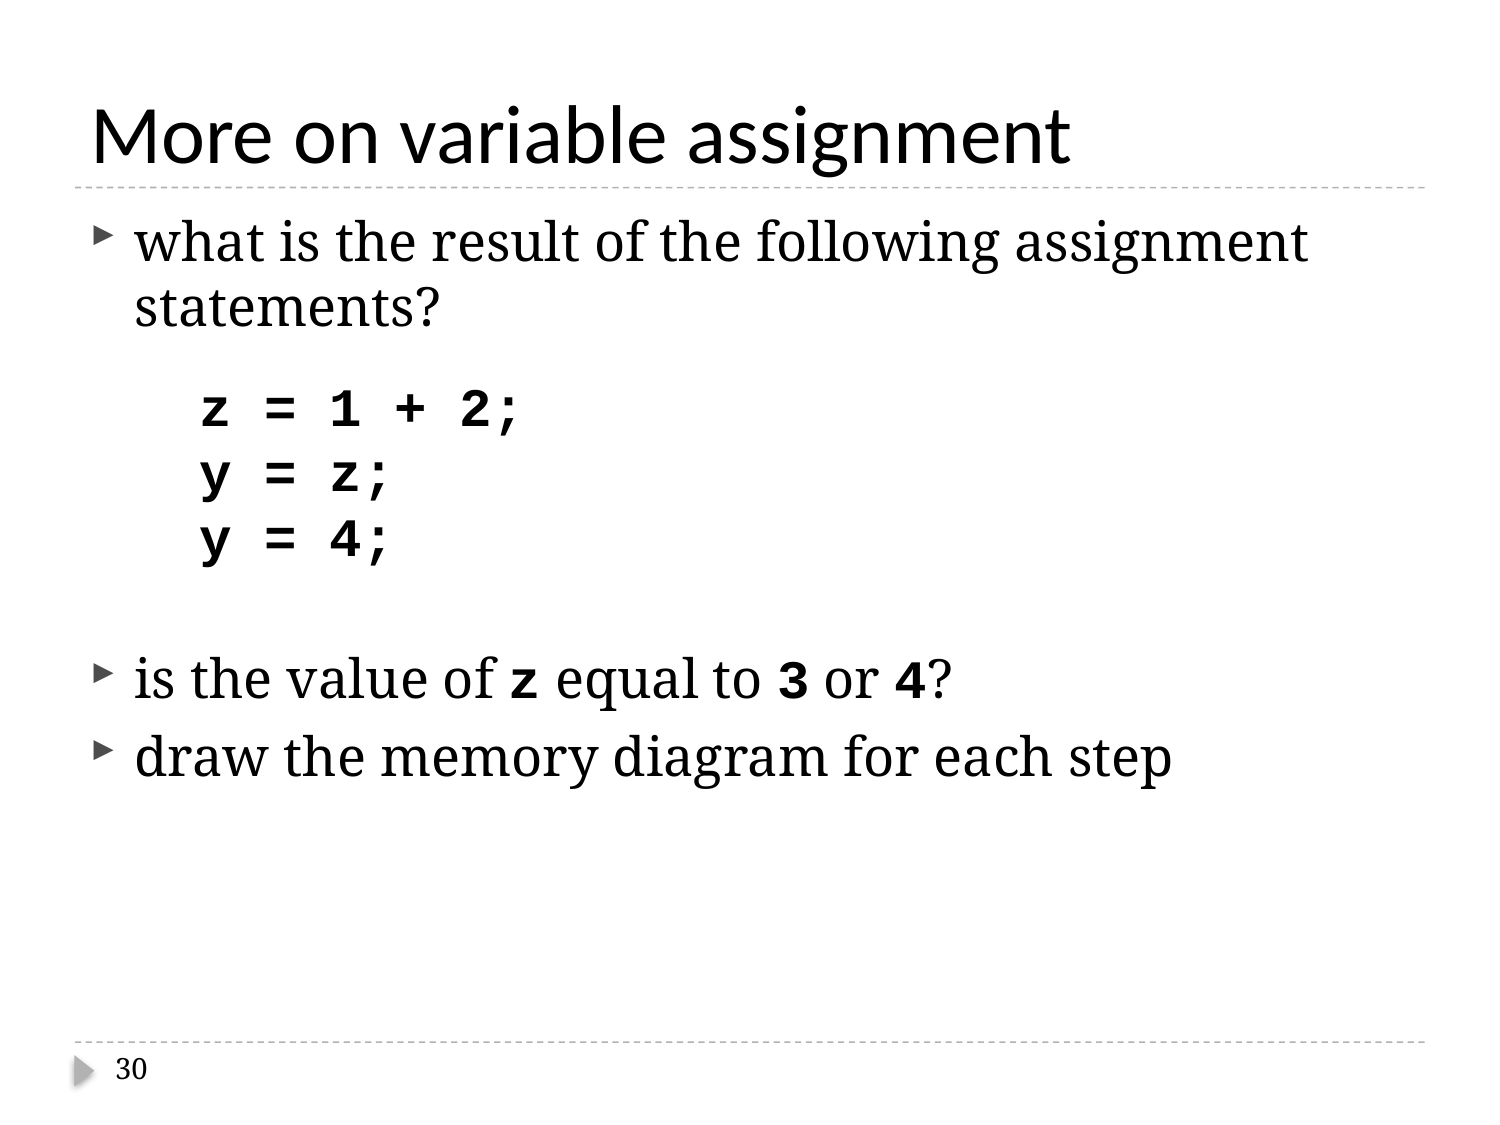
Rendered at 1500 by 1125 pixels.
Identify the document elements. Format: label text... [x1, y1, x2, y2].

title More on variable assignment [74, 24, 1426, 188]
slide_number 30 [100, 1042, 426, 1103]
list what is the result of the following assignment statements? z = 1 + 2; y = z; y = 4; is the value of z equal to 3 or 4? draw the memory diagram for each step [74, 199, 1426, 1011]
